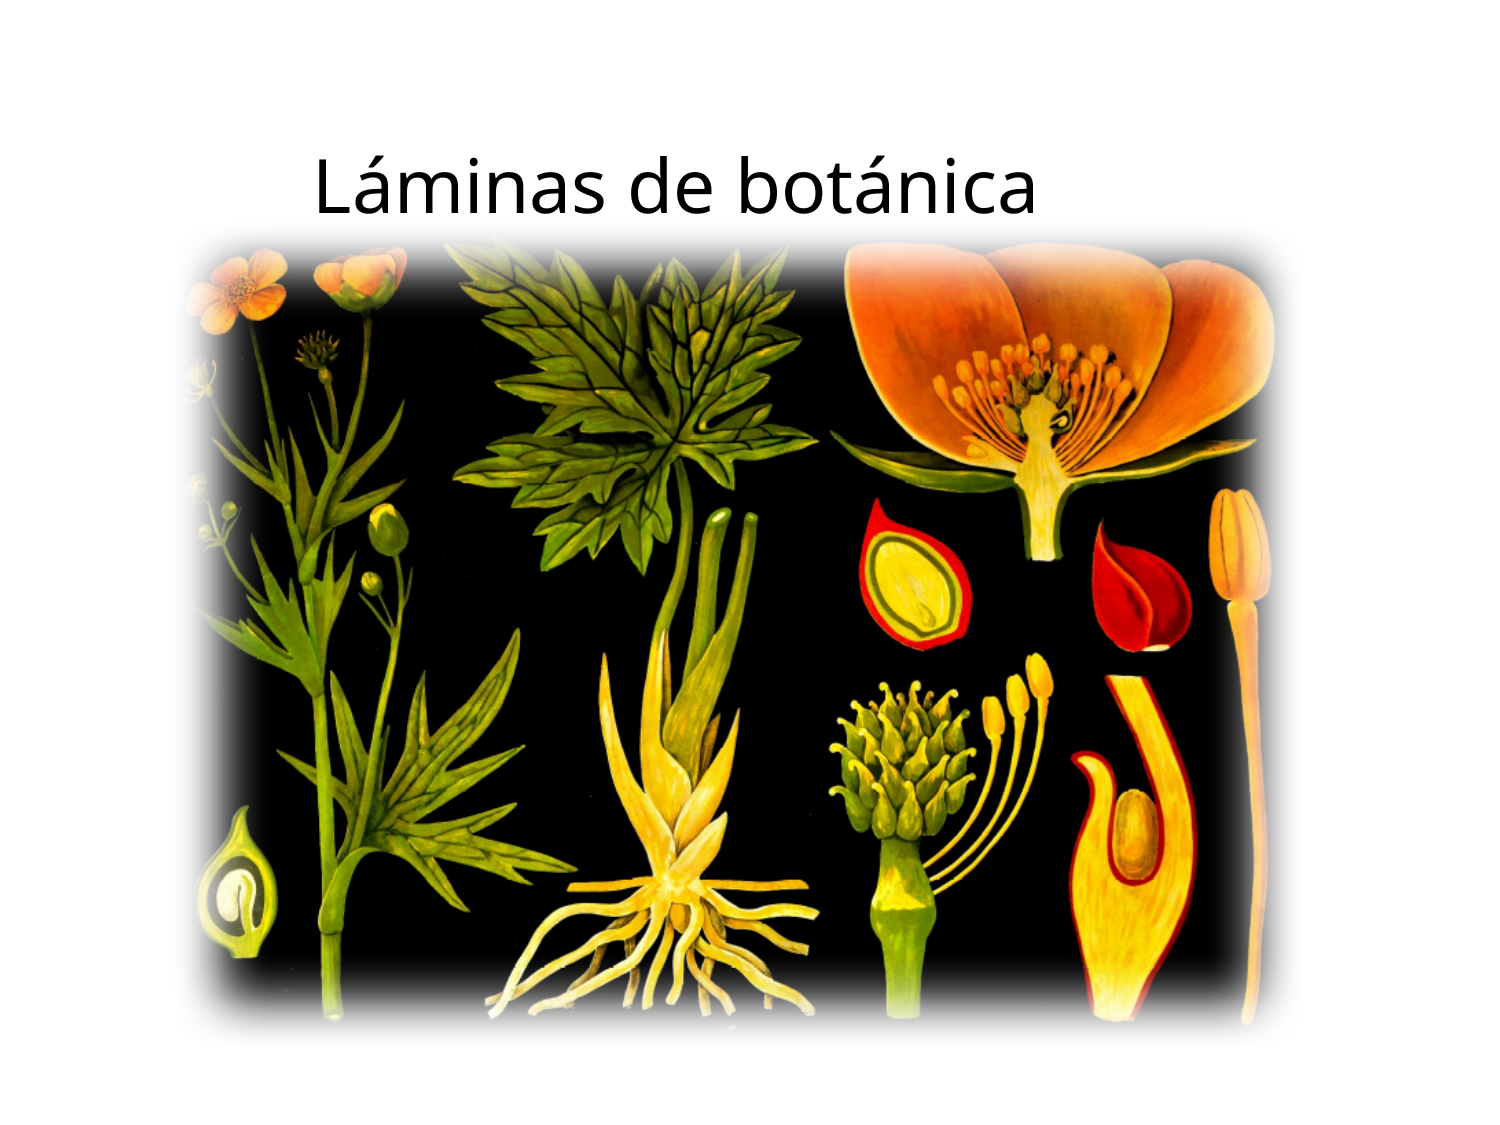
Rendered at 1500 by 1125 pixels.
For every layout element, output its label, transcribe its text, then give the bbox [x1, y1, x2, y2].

text_box Láminas de botánica [298, 131, 1202, 218]
picture [170, 219, 1306, 1052]
